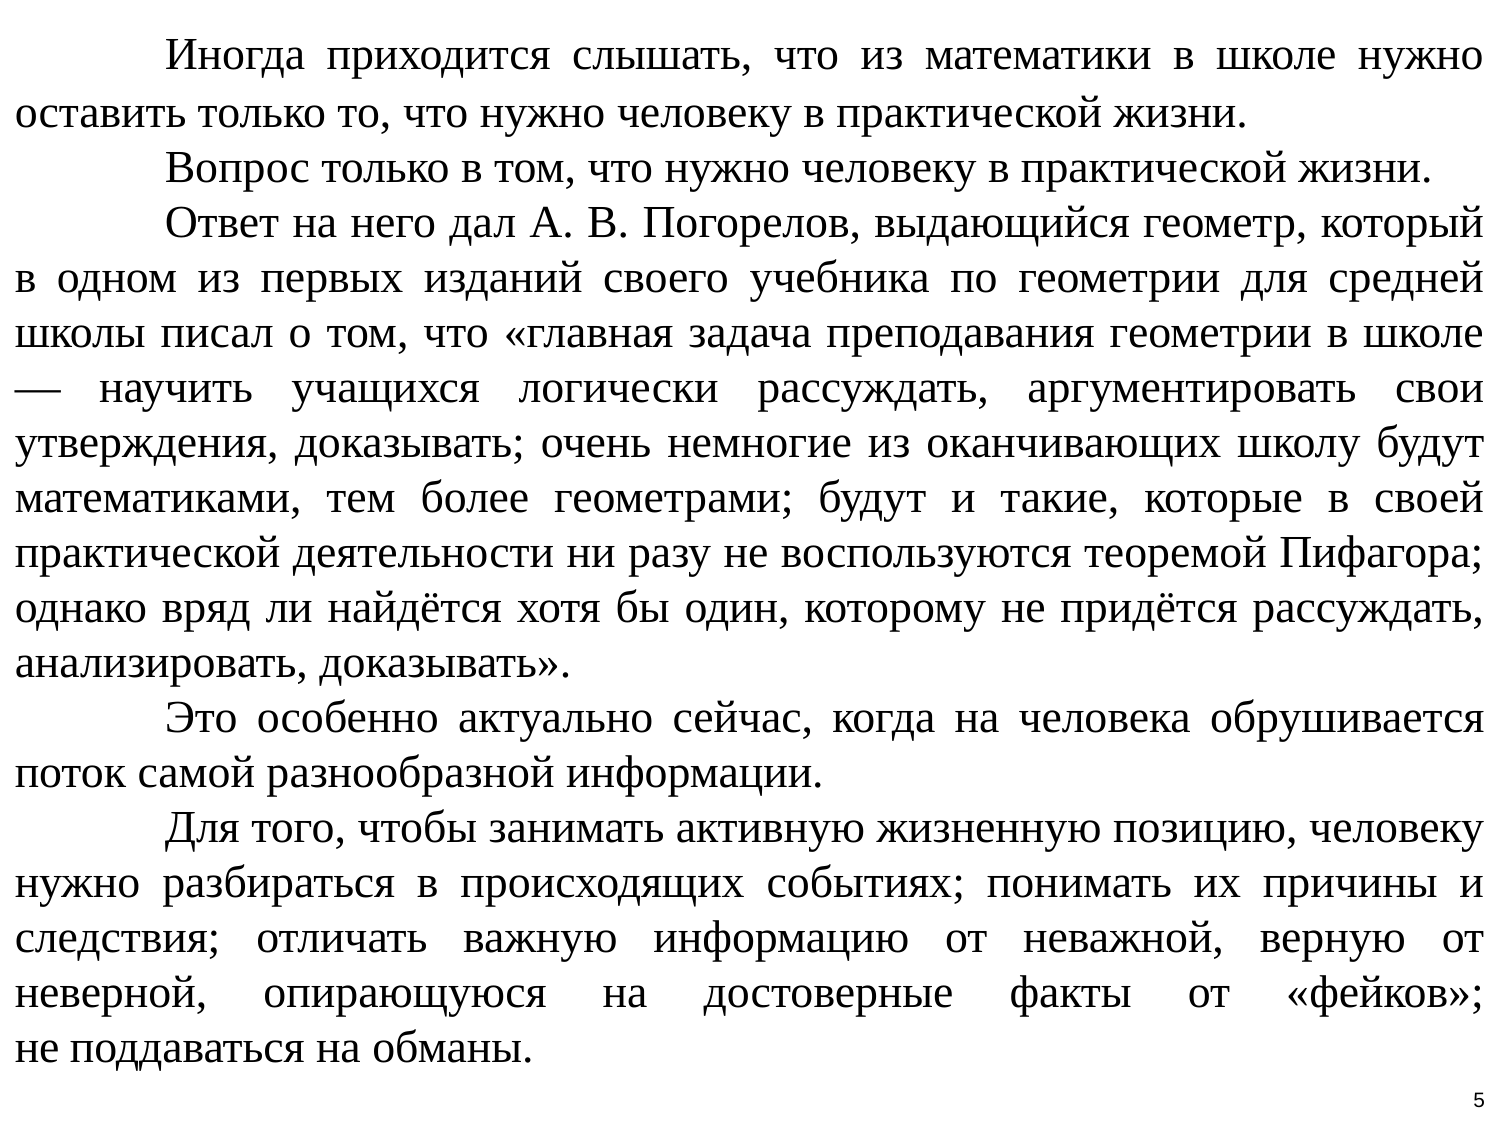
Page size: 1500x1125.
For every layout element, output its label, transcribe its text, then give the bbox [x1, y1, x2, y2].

text_box Иногда приходится слышать, что из математики в школе нужно оставить только то, что нужно человеку в практической жизни. Вопрос только в том, что нужно человеку в практической жизни. Ответ на него дал А. В. Погорелов, выдающийся геометр, который в одном из первых изданий своего учебника по геометрии для средней школы писал о том, что «главная задача преподавания геометрии в школе — научить учащихся логически рассуждать, аргументировать свои утверждения, доказывать; очень немногие из оканчивающих школу будут математиками, тем более геометрами; будут и такие, которые в своей практической деятельности ни разу не воспользуются теоремой Пифагора; однако вряд ли найдётся хотя бы один, которому не придётся рассуждать, анализировать, доказывать». Это особенно актуально сейчас, когда на человека обрушивается поток самой разнообразной информации. Для того, чтобы занимать активную жизненную позицию, человеку нужно разбираться в происходящих событиях; понимать их причины и следствия; отличать важную информацию от неважной, верную от неверной, опирающуюся на достоверные факты от «фейков»; не поддаваться на обманы. [0, 4, 1500, 1125]
text_box 5 [1417, 1079, 1500, 1125]
